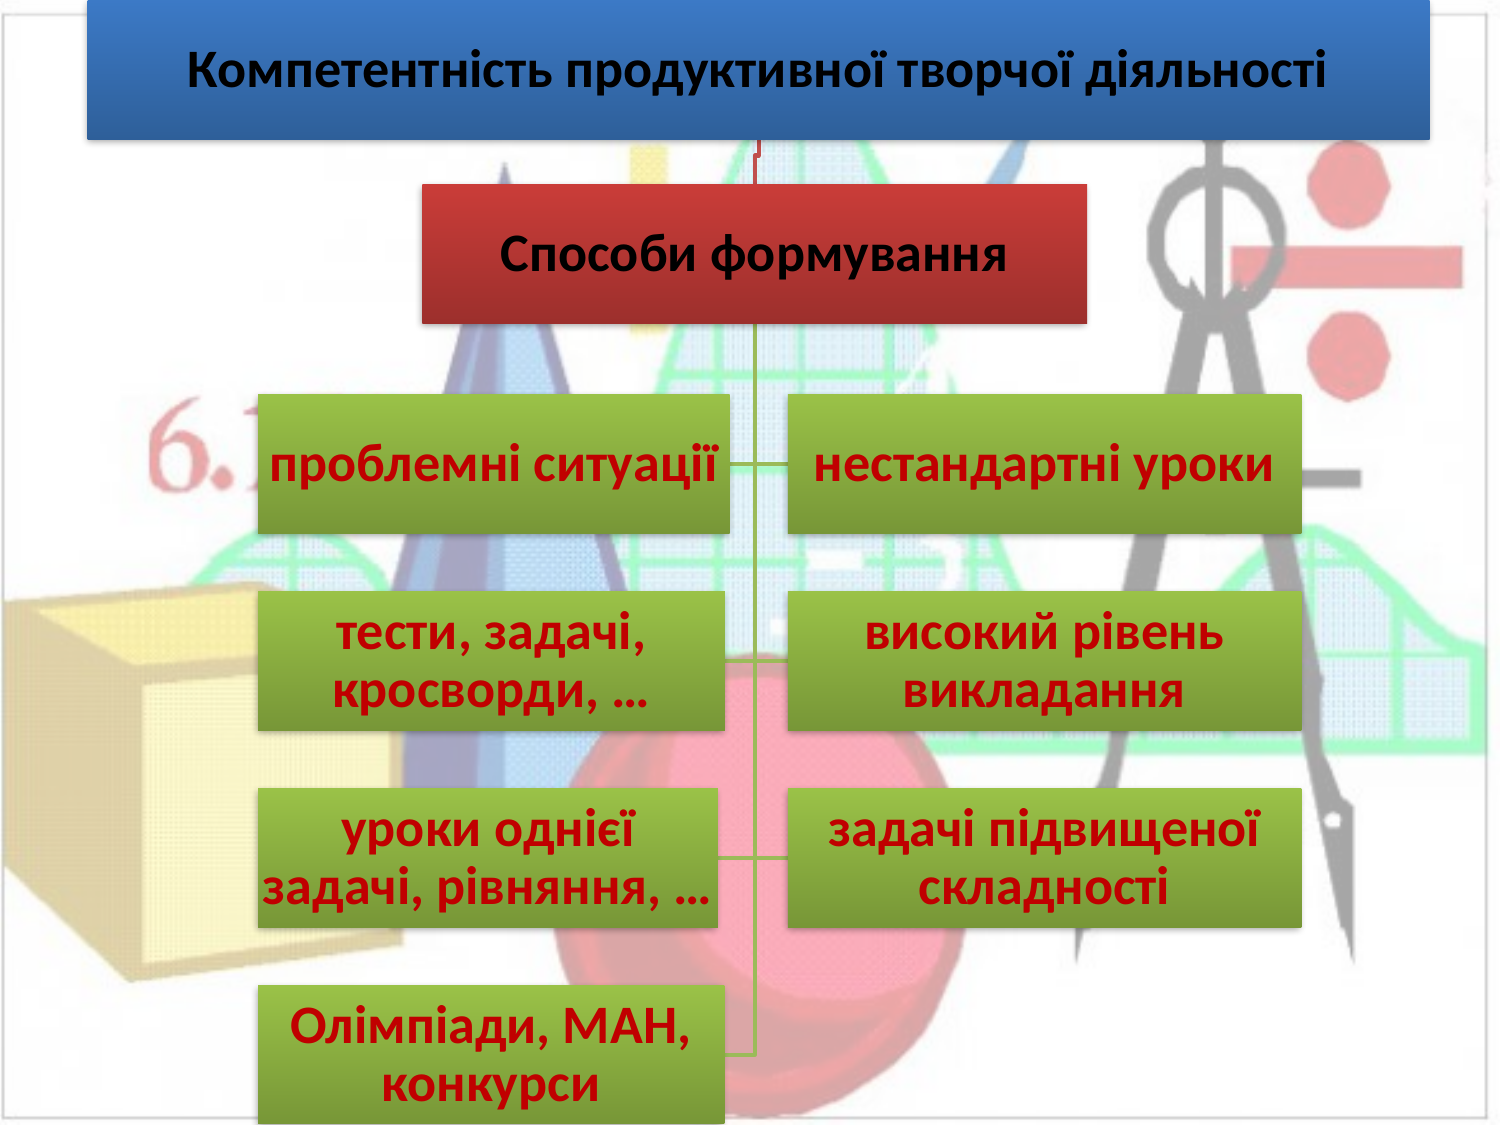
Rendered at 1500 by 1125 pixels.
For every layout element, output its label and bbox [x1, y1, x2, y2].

list [23, 0, 1495, 1125]
